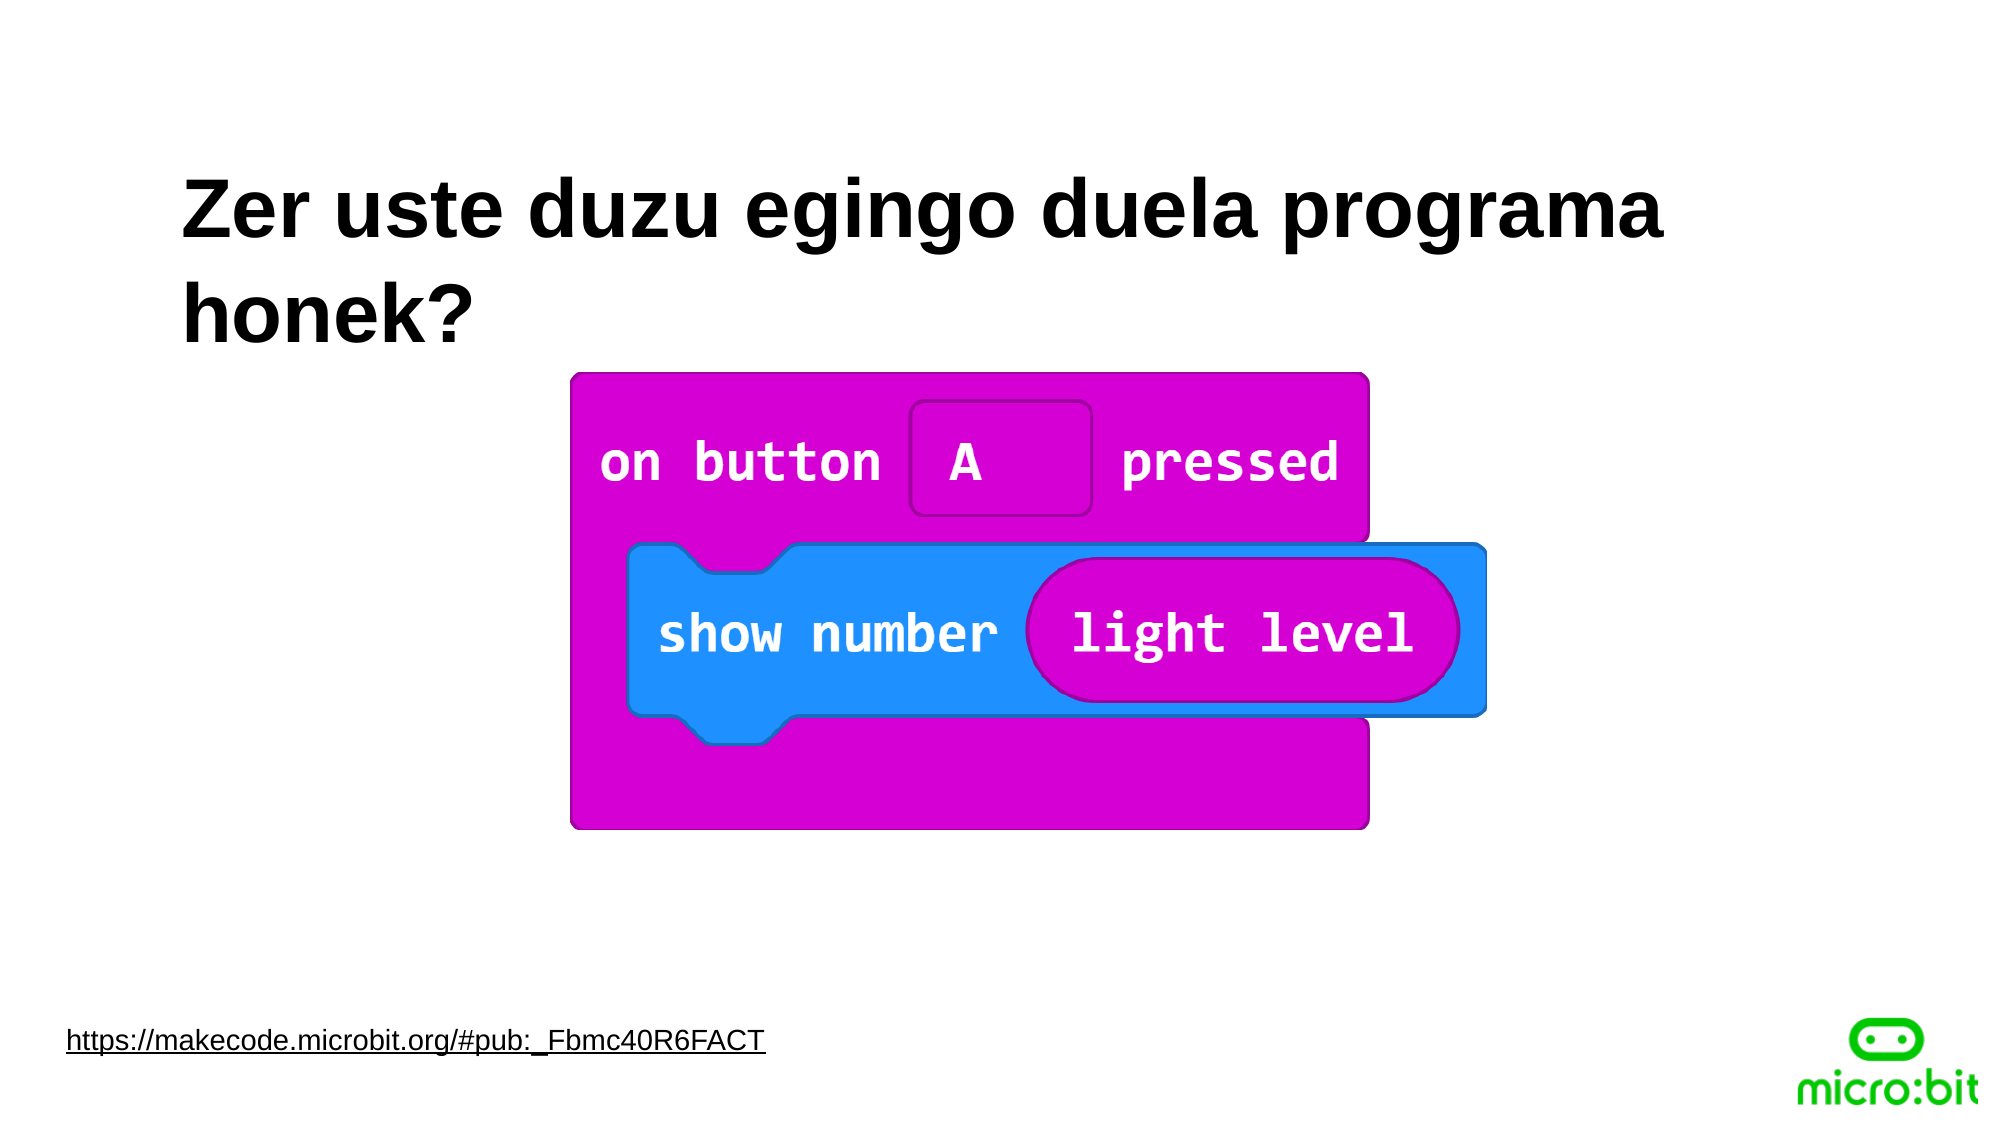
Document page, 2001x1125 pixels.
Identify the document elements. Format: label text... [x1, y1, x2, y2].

picture [1797, 1017, 1978, 1106]
text_box https://makecode.microbit.org/#pub:_Fbmc40R6FACT [51, 1014, 793, 1065]
picture [569, 372, 1487, 830]
text_box Zer uste duzu egingo duela programa honek? [166, 60, 1918, 884]
